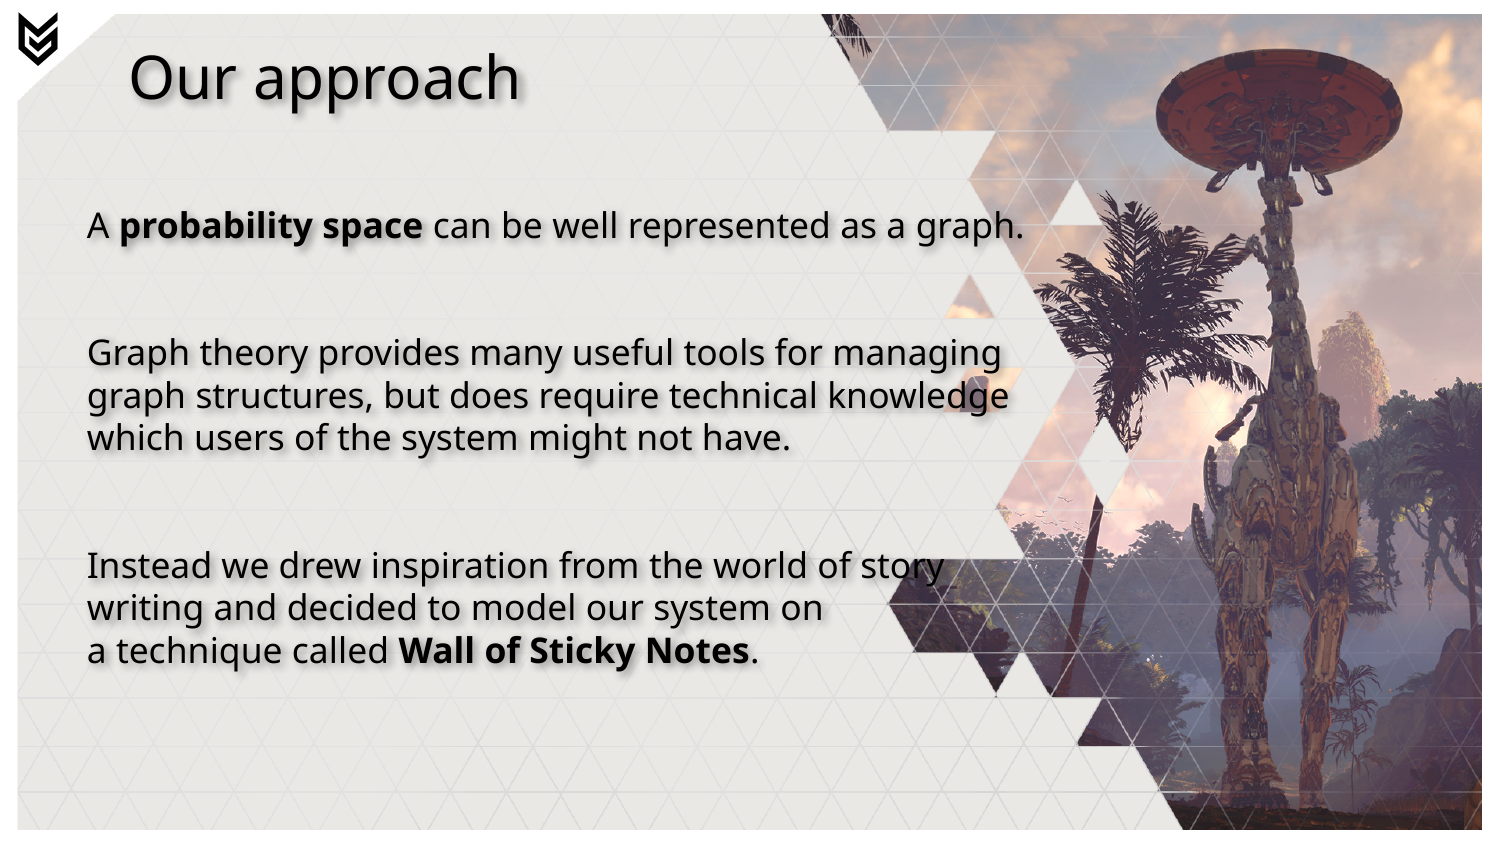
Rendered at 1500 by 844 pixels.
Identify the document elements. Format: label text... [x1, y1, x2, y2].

list A probability space can be well represented as a graph. Graph theory provides many useful tools for managing graph structures, but does require technical knowledge which users of the system might not have. Instead we drew inspiration from the world of story writing and decided to model our system on a technique called Wall of Sticky Notes. [75, 196, 1057, 754]
title Our approach [116, 33, 1425, 175]
picture [0, 0, 1500, 844]
